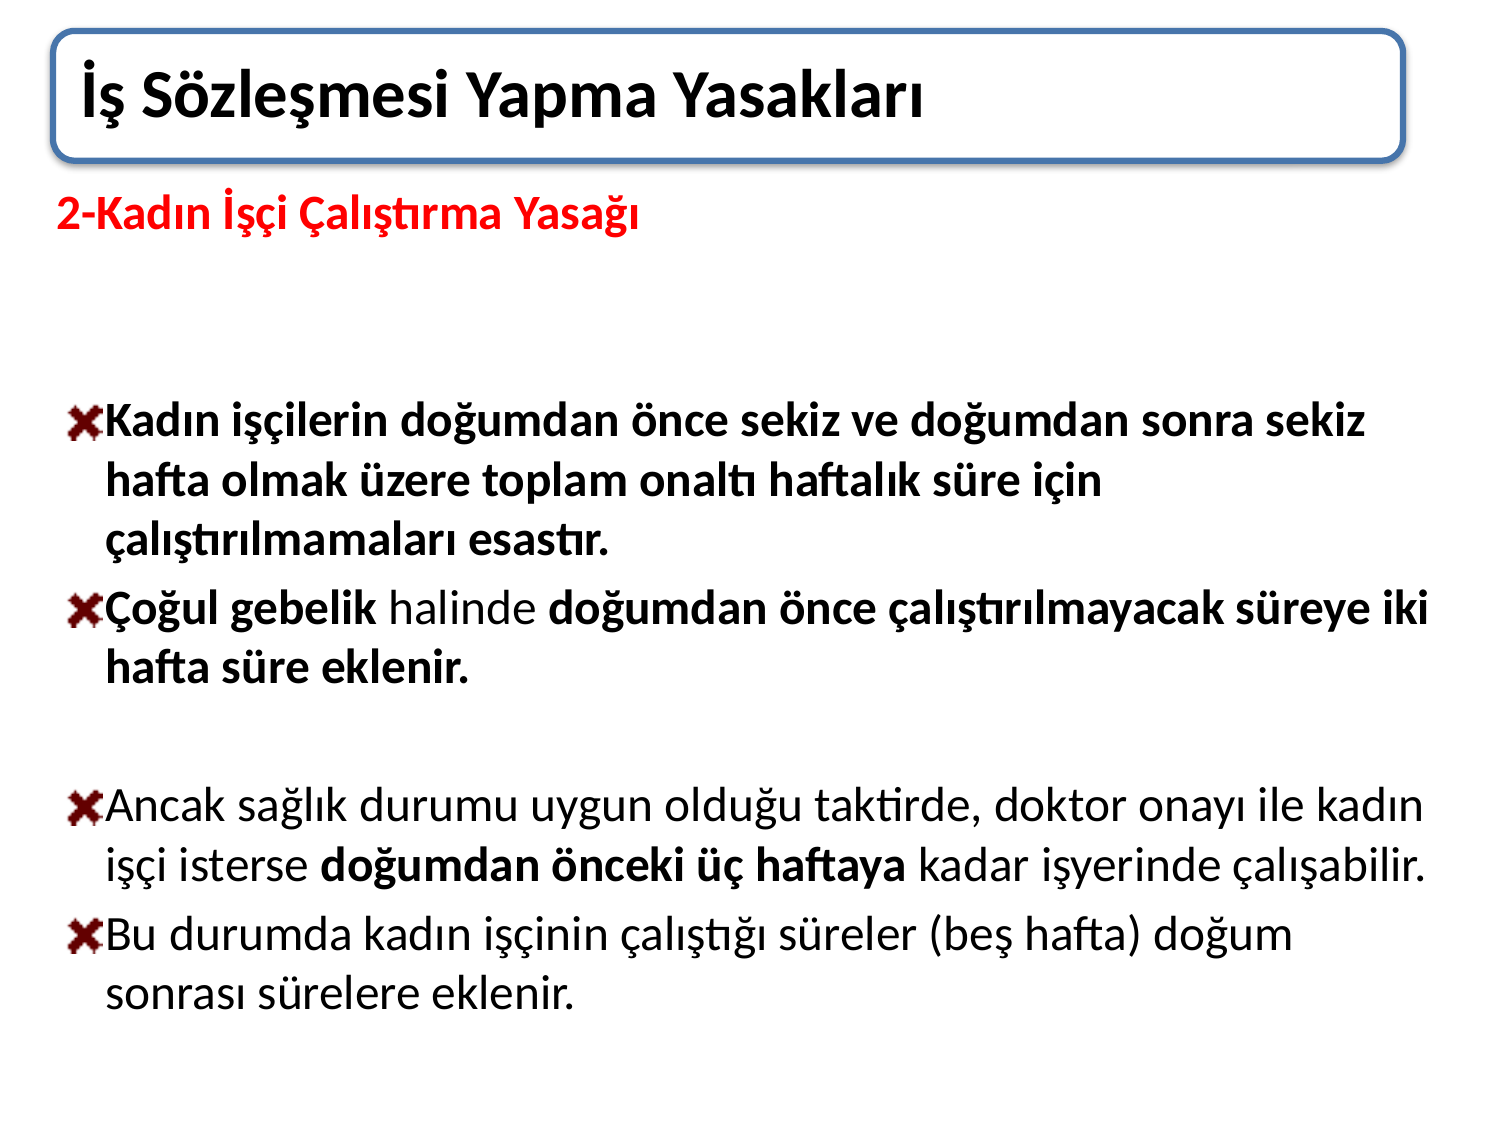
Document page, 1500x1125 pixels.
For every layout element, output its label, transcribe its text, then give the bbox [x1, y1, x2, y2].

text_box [52, 30, 1404, 162]
list 2-Kadın İşçi Çalıştırma Yasağı Kadın işçilerin doğumdan önce sekiz ve doğumdan sonra sekiz hafta olmak üzere toplam onaltı haftalık süre için çalıştırılmamaları esastır. Çoğul gebelik halinde doğumdan önce çalıştırılmayacak süreye iki hafta süre eklenir. Ancak sağlık durumu uygun olduğu taktirde, doktor onayı ile kadın işçi isterse doğumdan önceki üç haftaya kadar işyerinde çalışabilir. Bu durumda kadın işçinin çalıştığı süreler (beş hafta) doğum sonrası sürelere eklenir. [41, 172, 1459, 1094]
picture [56, 393, 103, 441]
picture [56, 906, 103, 954]
picture [56, 581, 103, 628]
picture [56, 778, 103, 826]
